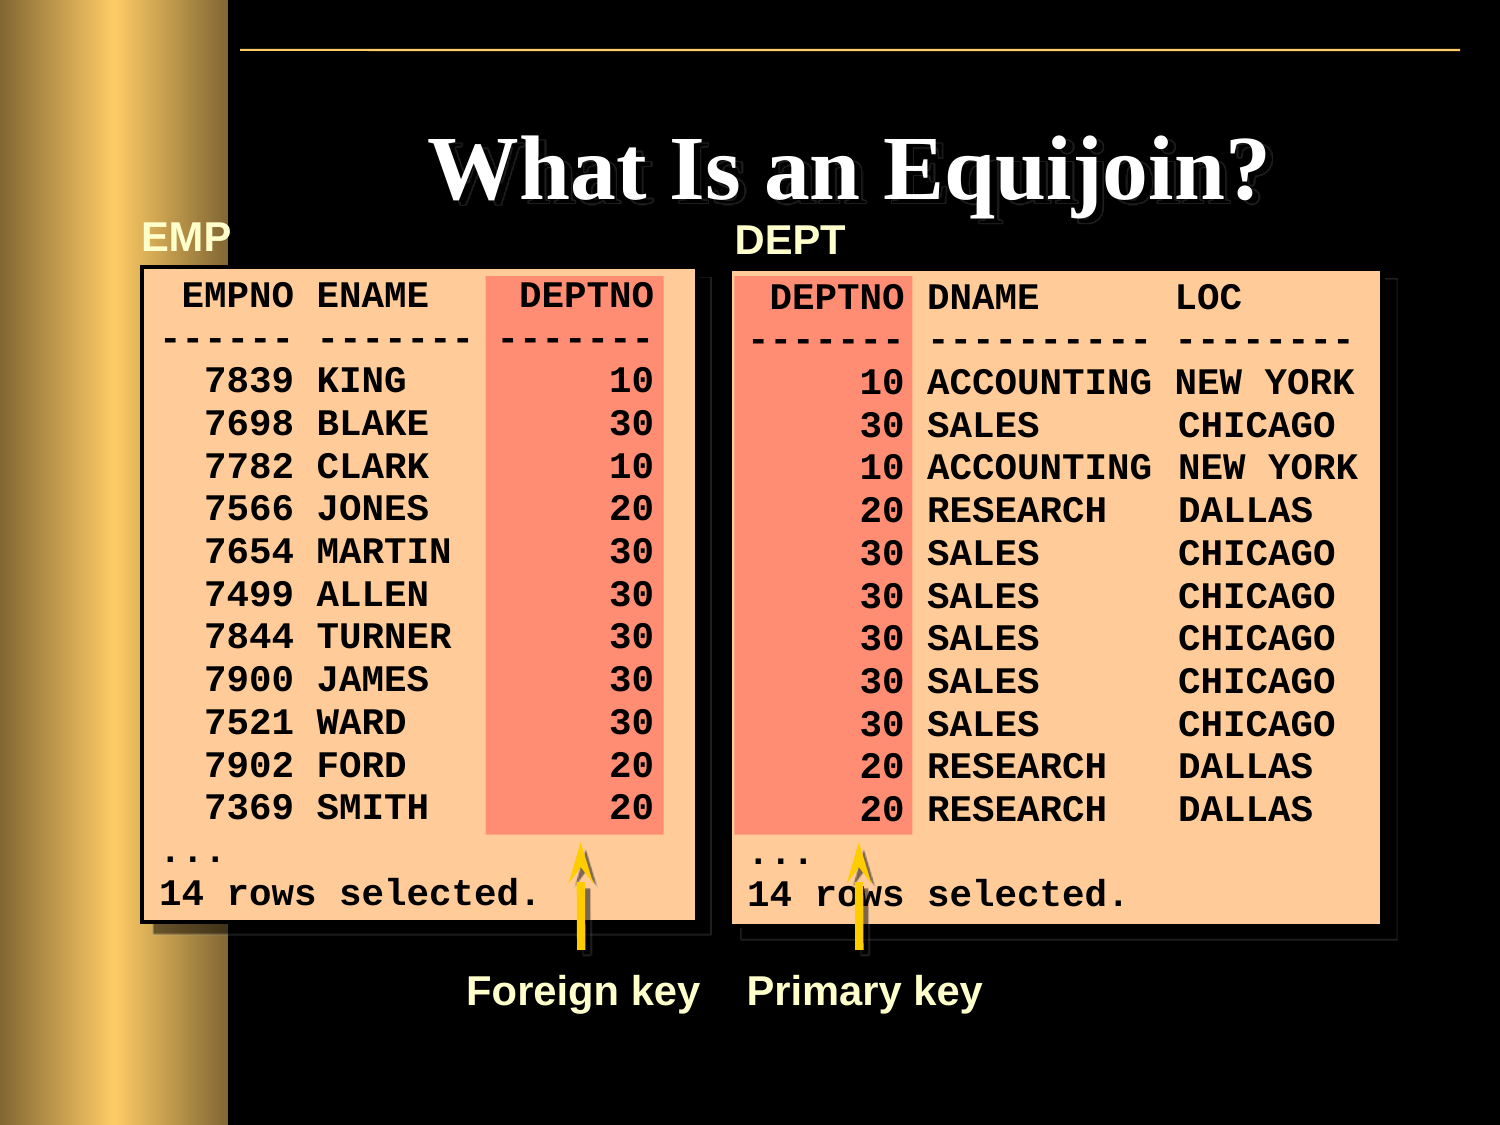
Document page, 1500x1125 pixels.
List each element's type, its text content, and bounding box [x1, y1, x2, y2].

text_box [485, 275, 913, 835]
text_box [1004, 294, 1383, 927]
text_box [450, 841, 999, 1022]
text_box EMP [126, 201, 258, 267]
text_box DEPT [719, 205, 873, 271]
text_box DEPTNO DNAME LOC ------- ---------- -------- 10 ACCOUNTING NEW YORK 30 SALES CHICAGO 10 ACCOUNTING NEW YORK 20 RESEARCH DALLAS 30 SALES CHICAGO 30 SALES CHICAGO 30 SALES CHICAGO 30 SALES CHICAGO 30 SALES CHICAGO 20 RESEARCH DALLAS 20 RESEARCH DALLAS ... 14 rows selected. [731, 267, 1381, 923]
title What Is an Equijoin? [238, 99, 1462, 288]
text_box EMPNO ENAME DEPTNO ------ ------- ------- 7839 KING 10 7698 BLAKE 30 7782 CLARK 10 7566 JONES 20 7654 MARTIN 30 7499 ALLEN 30 7844 TURNER 30 7900 JAMES 30 7521 WARD 30 7902 FORD 20 7369 SMITH 20 ... 14 rows selected. [144, 265, 696, 922]
text_box [141, 267, 445, 923]
